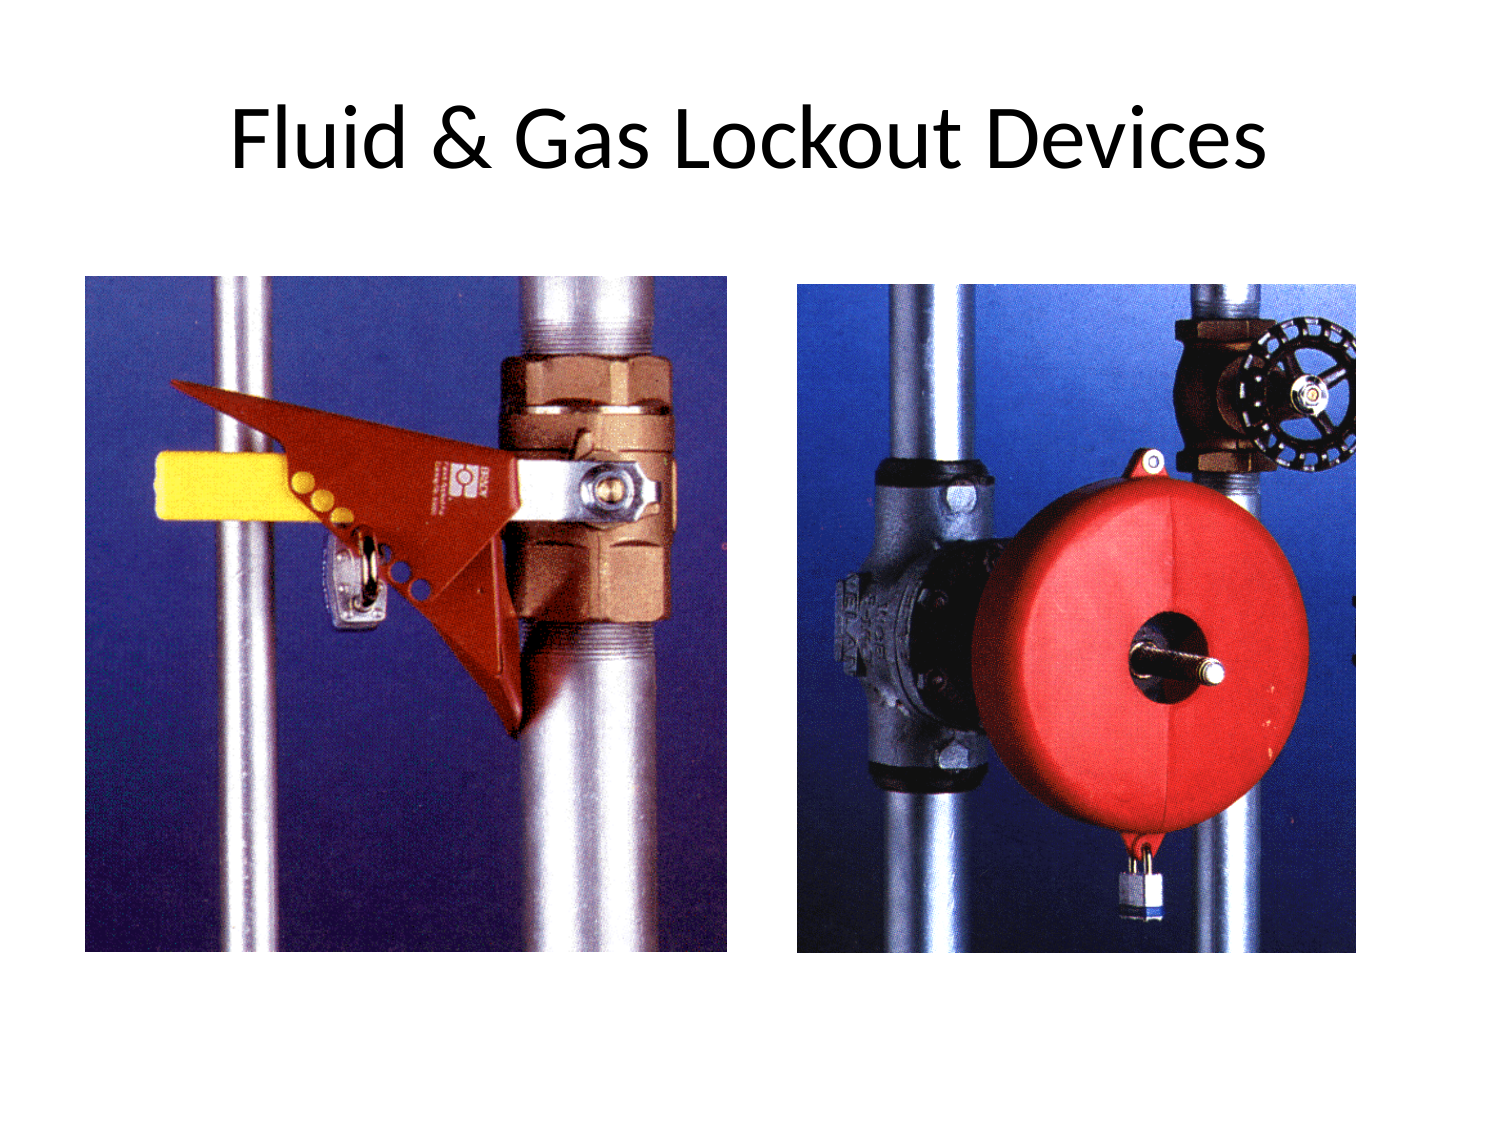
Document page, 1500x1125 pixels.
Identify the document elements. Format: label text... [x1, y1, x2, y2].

picture [85, 276, 730, 954]
picture [797, 284, 1358, 956]
title Fluid & Gas Lockout Devices [75, 45, 1425, 233]
